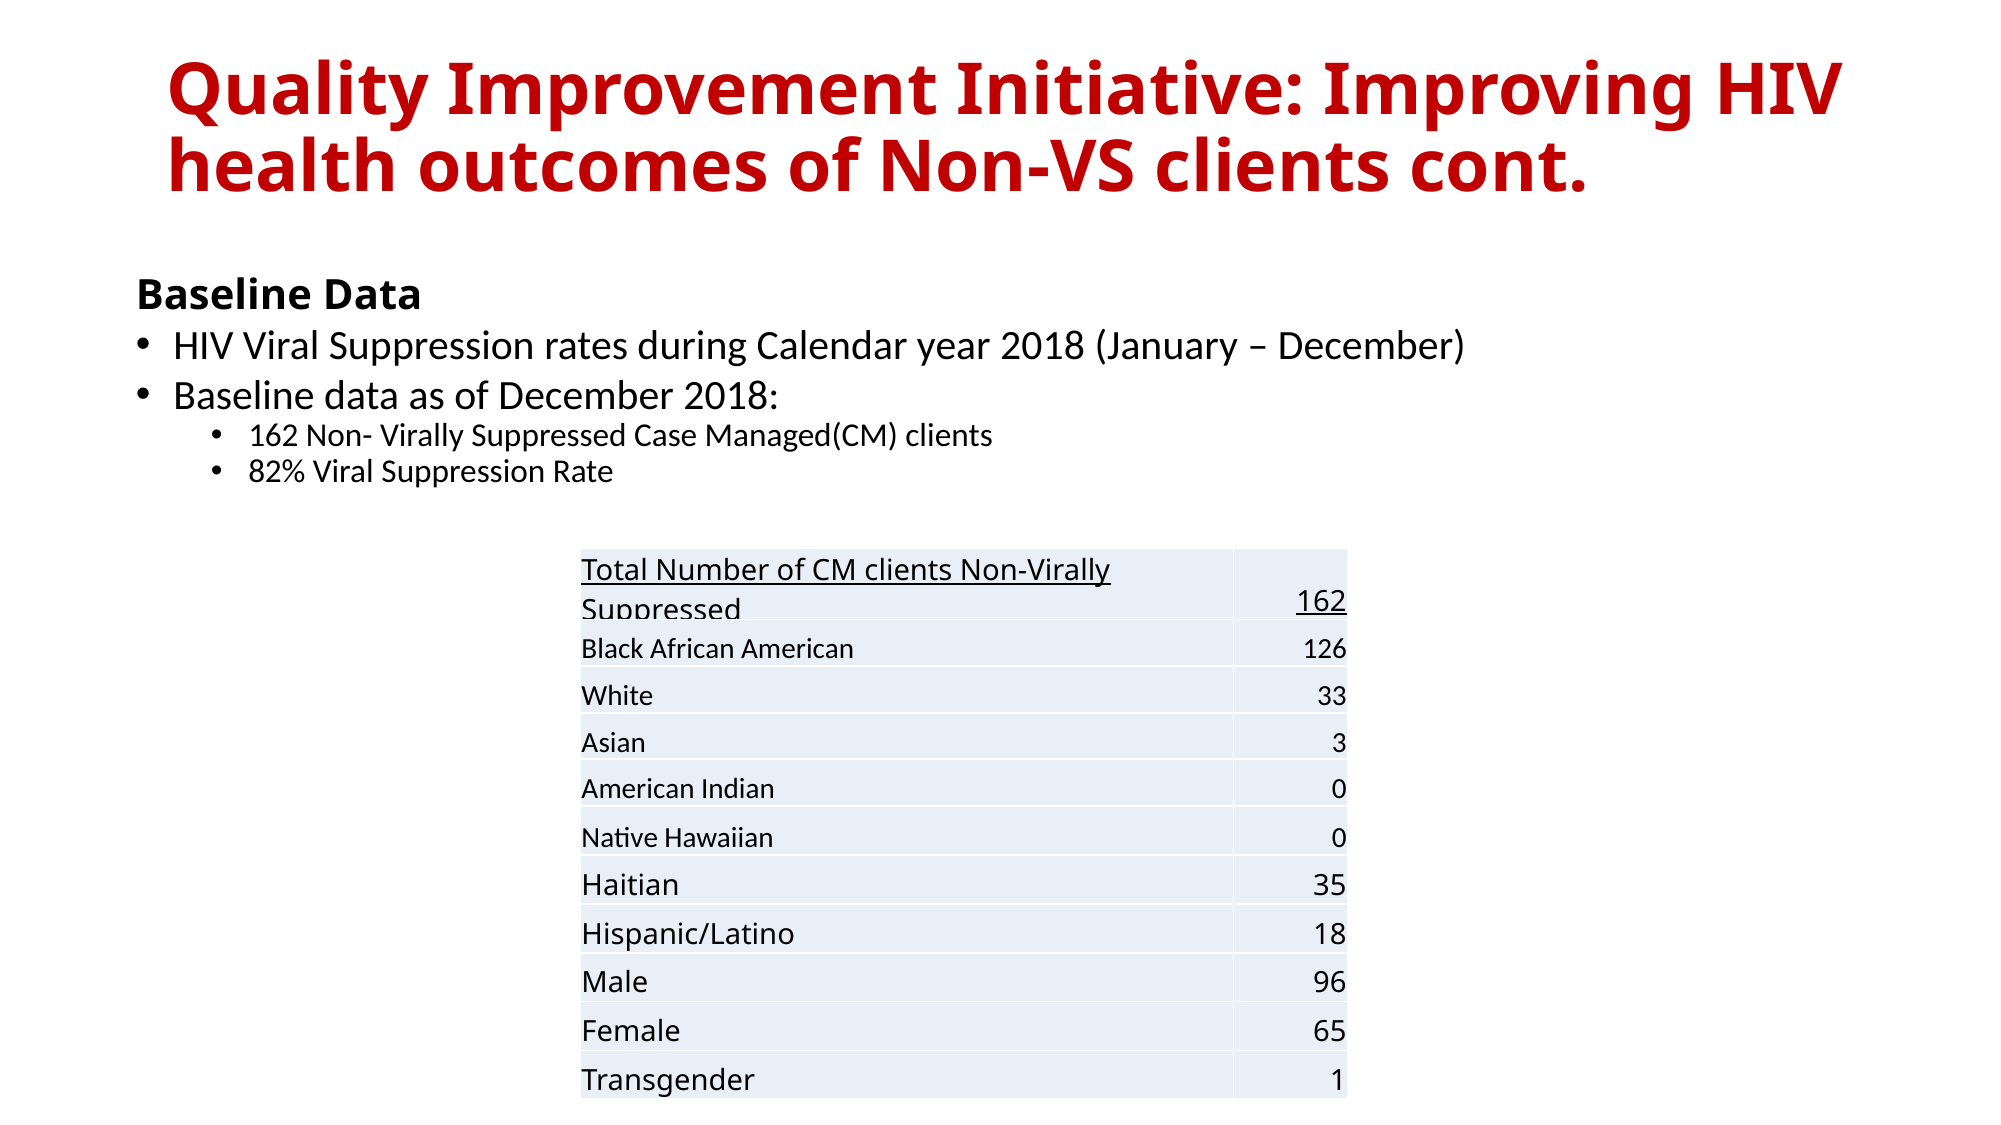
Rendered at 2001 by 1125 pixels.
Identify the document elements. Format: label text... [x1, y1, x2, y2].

table_cell 96 [1234, 954, 1347, 1001]
table_cell Male [581, 954, 1233, 1001]
table_header 162 [1234, 549, 1347, 619]
table_cell Haitian [581, 856, 1233, 903]
table_cell 0 [1234, 760, 1347, 805]
table_cell Hispanic/Latino [581, 905, 1233, 952]
table_cell Black African American [581, 620, 1233, 665]
table_cell Native Hawaiian [581, 807, 1233, 854]
table_cell White [581, 667, 1233, 712]
table_cell 126 [1234, 620, 1347, 665]
table_header Total Number of CM clients Non-Virally Suppressed [581, 549, 1233, 619]
table_cell 33 [1234, 667, 1347, 712]
table_cell Asian [581, 714, 1233, 758]
table_cell American Indian [581, 760, 1233, 805]
table_cell 35 [1234, 856, 1347, 903]
list Baseline Data HIV Viral Suppression rates during Calendar year 2018 (January – December) Baseline data as of December 2018: 162 Non- Virally Suppressed Case Managed(CM) clients 82% Viral Suppression Rate [120, 260, 1877, 914]
table_cell Transgender [581, 1051, 1233, 1098]
title Quality Improvement Initiative: Improving HIV health outcomes of Non-VS clients cont. [151, 20, 1877, 239]
table_cell 3 [1234, 714, 1347, 758]
table_cell 65 [1234, 1002, 1347, 1050]
table_cell 1 [1234, 1051, 1347, 1098]
table_cell 0 [1234, 807, 1347, 854]
table_cell 18 [1234, 905, 1347, 952]
table_cell Female [581, 1002, 1233, 1050]
